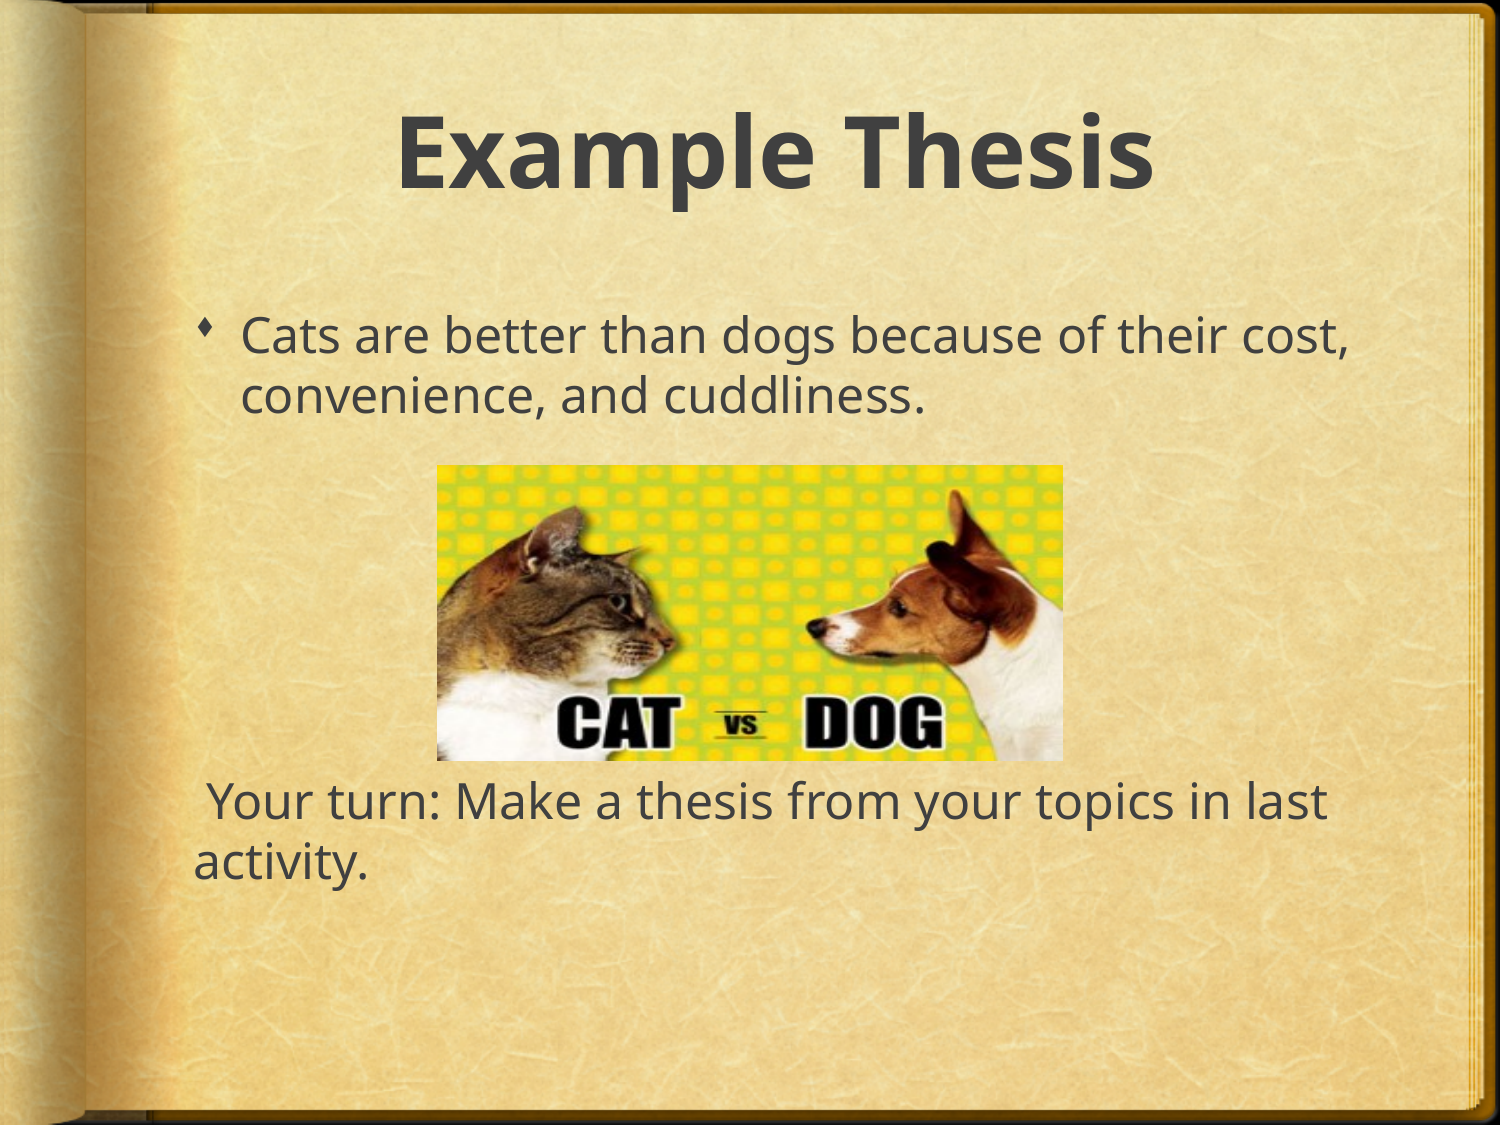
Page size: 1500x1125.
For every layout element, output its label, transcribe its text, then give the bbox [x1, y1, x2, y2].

picture [0, 0, 1500, 1125]
list Cats are better than dogs because of their cost, convenience, and cuddliness. Your turn: Make a thesis from your topics in last activity. [178, 295, 1372, 1005]
title Example Thesis [178, 45, 1372, 265]
